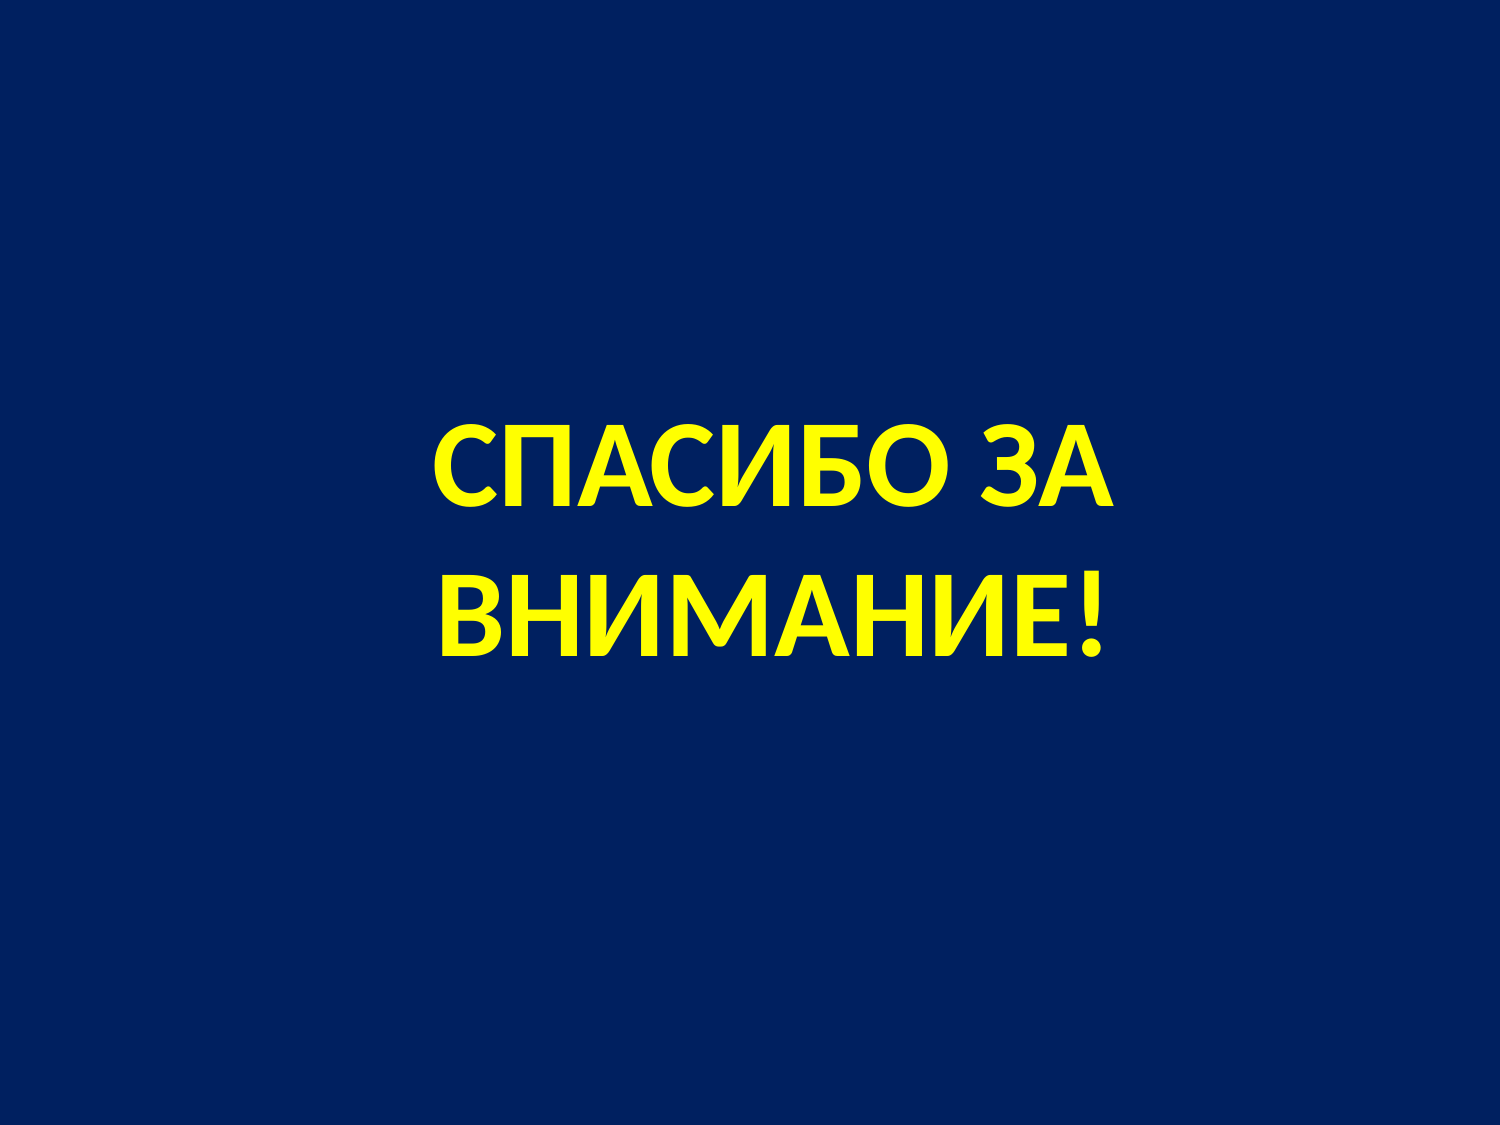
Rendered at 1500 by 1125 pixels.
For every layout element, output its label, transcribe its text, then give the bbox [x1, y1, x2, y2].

text_box СПАСИБО ЗА ВНИМАНИЕ! [182, 374, 1365, 689]
